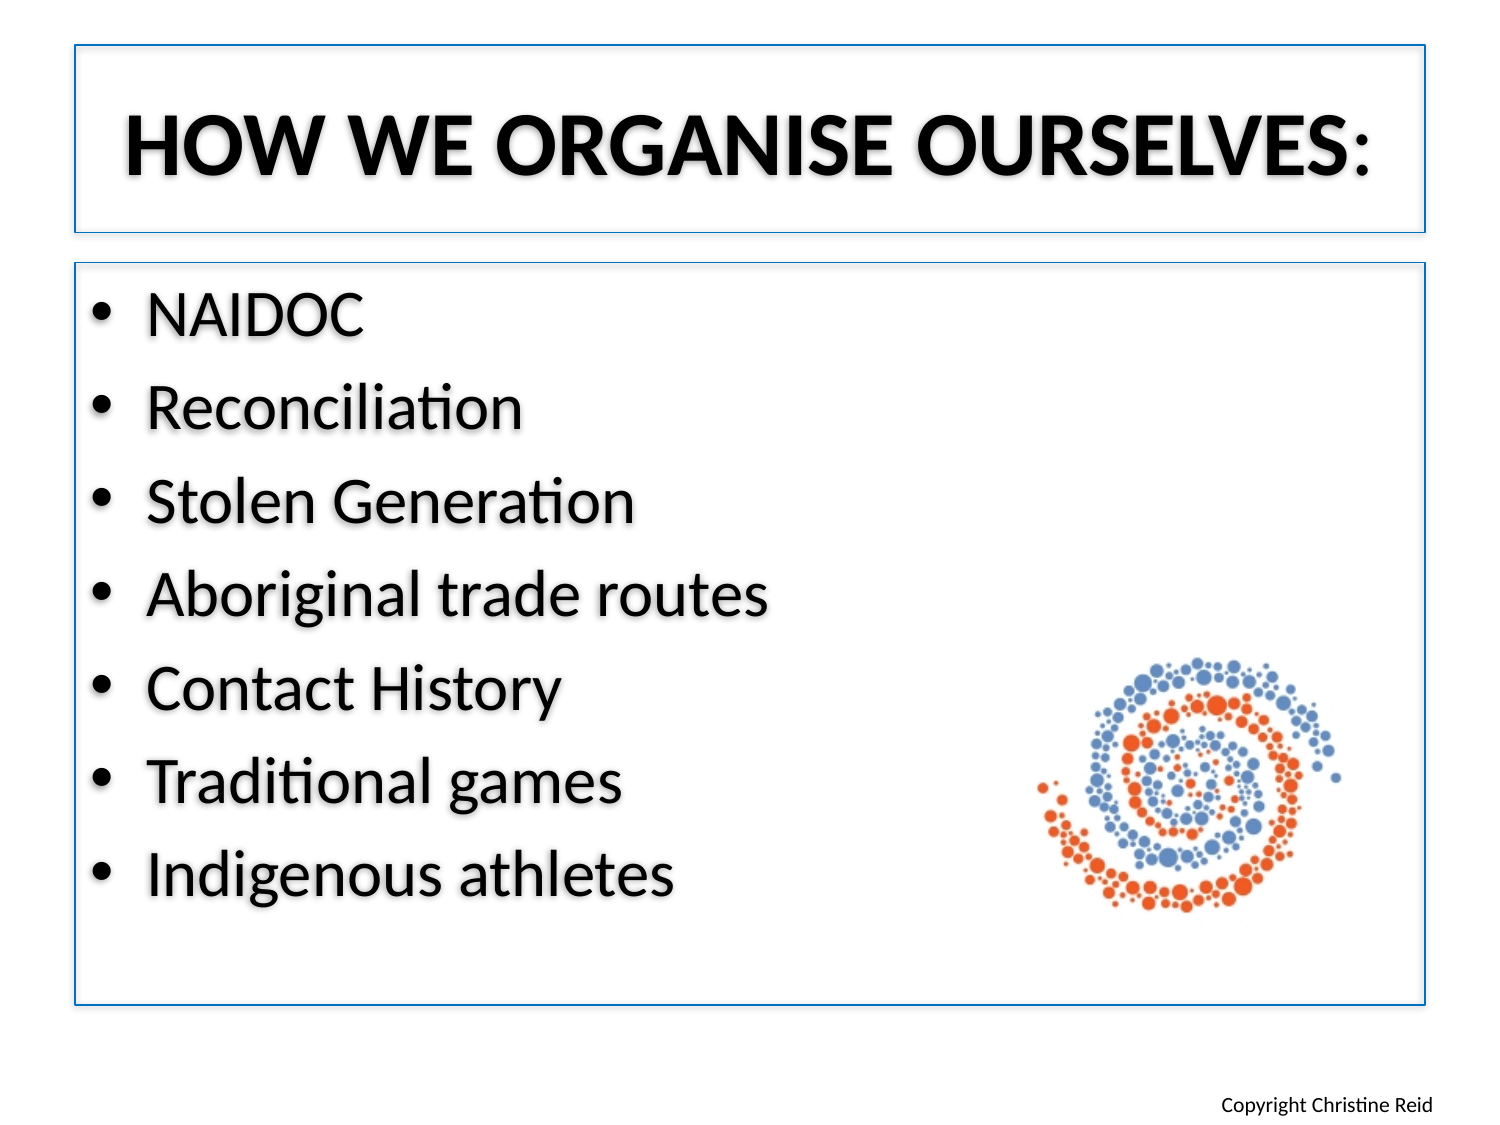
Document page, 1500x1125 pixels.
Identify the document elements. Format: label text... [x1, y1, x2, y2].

text_box Copyright Christine Reid [1206, 1058, 1449, 1125]
title HOW WE ORGANISE OURSELVES: [74, 44, 1426, 233]
list NAIDOC Reconciliation Stolen Generation Aboriginal trade routes Contact History Traditional games Indigenous athletes [74, 262, 1426, 1006]
picture [1033, 628, 1347, 942]
